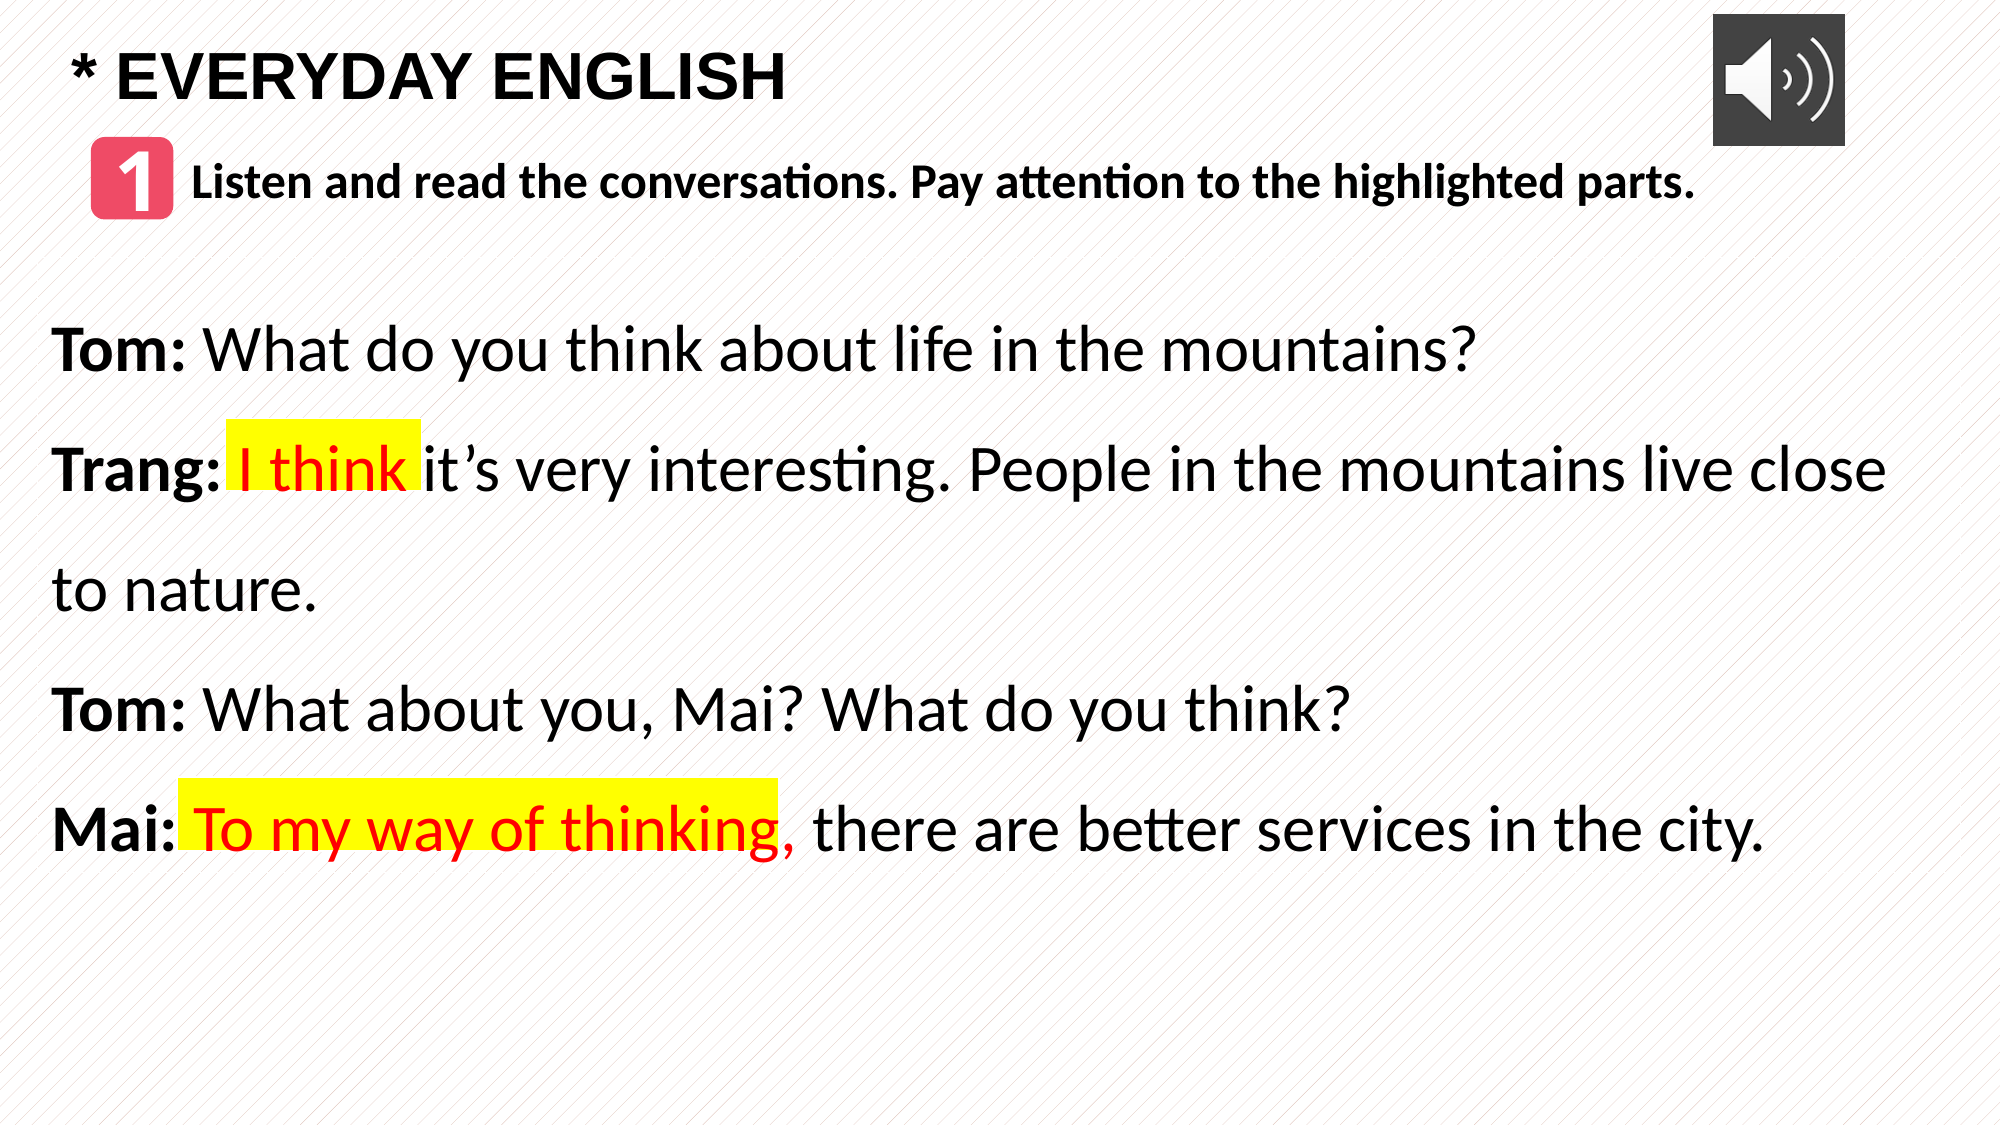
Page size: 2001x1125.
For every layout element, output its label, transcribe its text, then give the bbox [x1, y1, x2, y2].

text_box * EVERYDAY ENGLISH [56, 25, 885, 120]
text_box 1 [99, 121, 165, 236]
text_box [89, 137, 99, 220]
text_box [165, 137, 175, 220]
text_box Listen and read the conversations. Pay attention to the highlighted parts. [176, 141, 1884, 217]
text_box Tom: What do you think about life in the mountains? Trang: I think it’s very interesting. People in the mountains live close to nature. Tom: What about you, Mai? What do you think? Mai: To my way of thinking, there are better services in the city. [37, 257, 1961, 873]
picture [1712, 13, 1846, 147]
